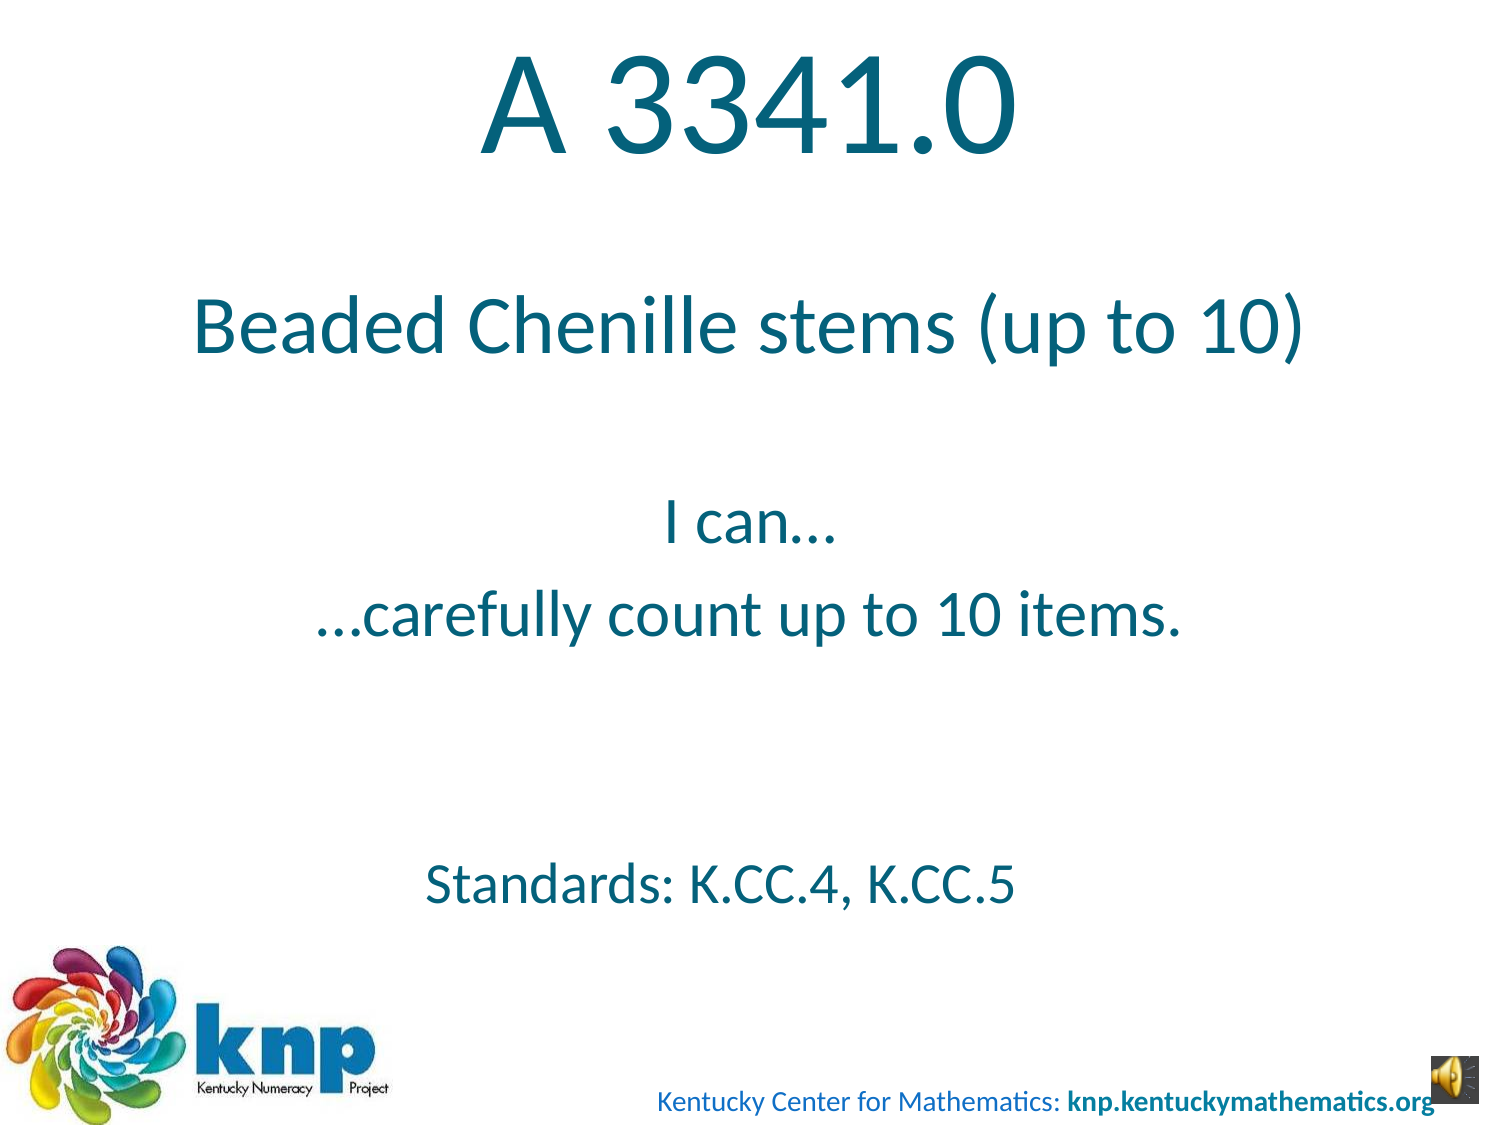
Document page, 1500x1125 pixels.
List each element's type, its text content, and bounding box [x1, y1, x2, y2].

list Beaded Chenille stems (up to 10) I can… …carefully count up to 10 items. [75, 262, 1425, 1005]
title A 3341.0 [75, 0, 1425, 188]
text_box Standards: K.CC.4, K.CC.5 [411, 837, 1033, 923]
picture [0, 945, 393, 1125]
picture [1429, 1054, 1481, 1106]
